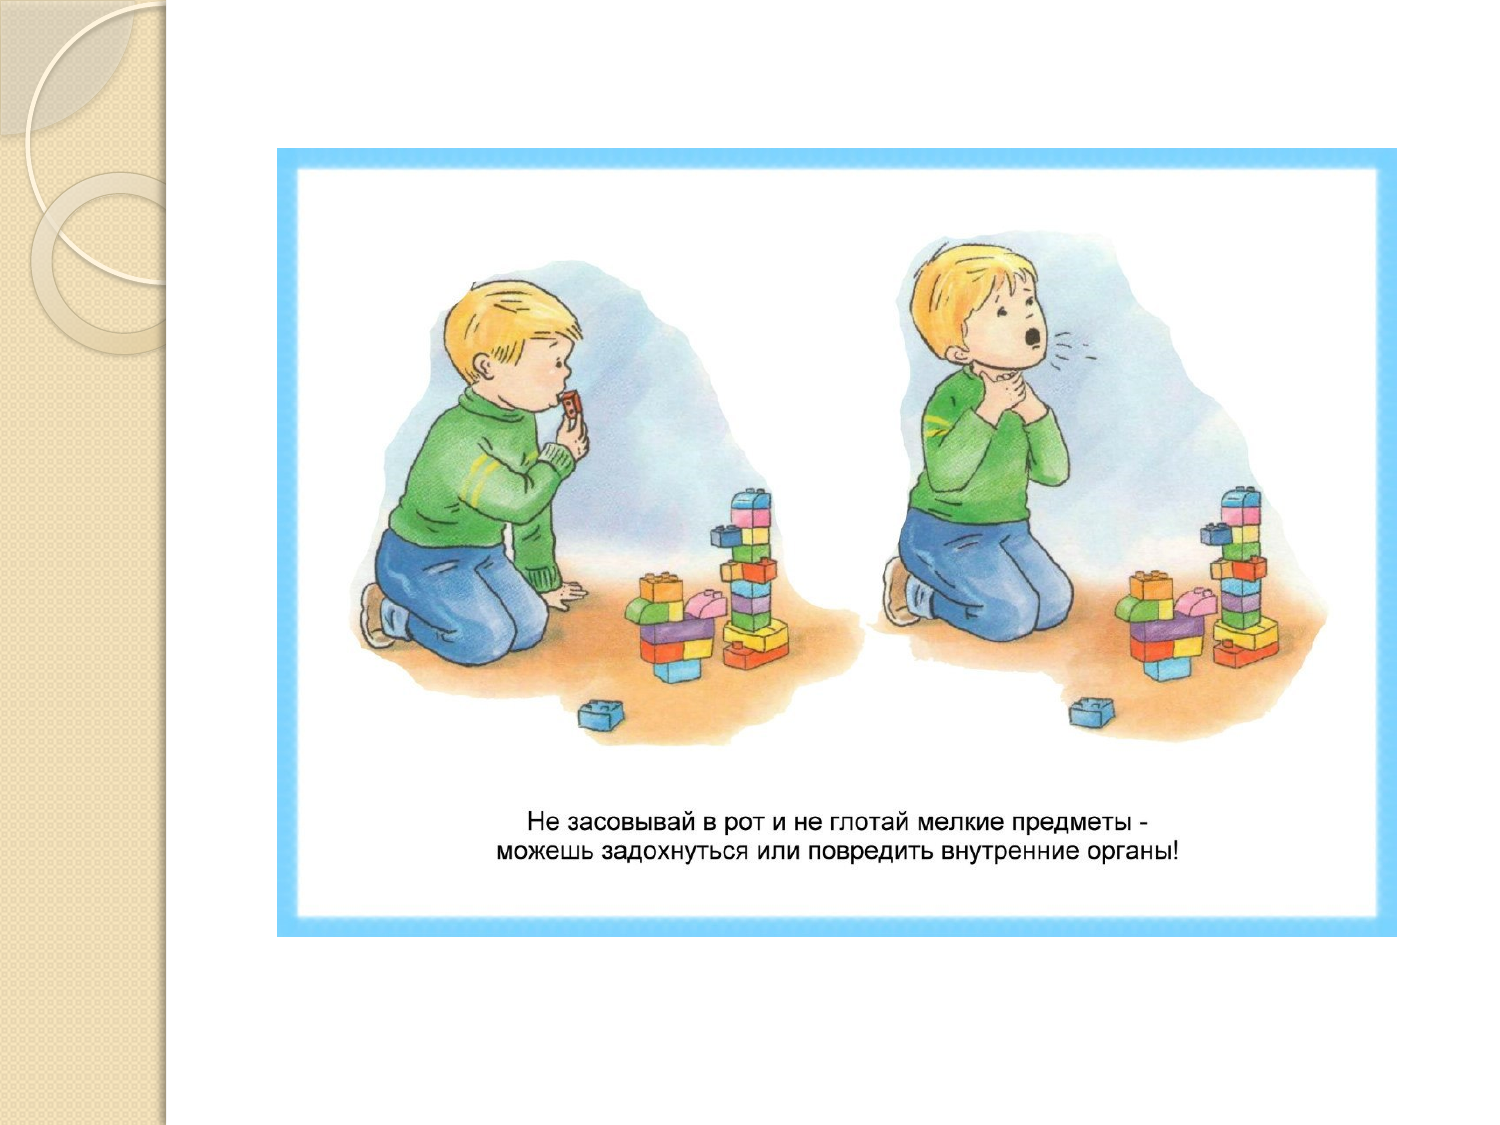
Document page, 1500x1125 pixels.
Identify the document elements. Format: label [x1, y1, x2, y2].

list [277, 148, 1397, 937]
